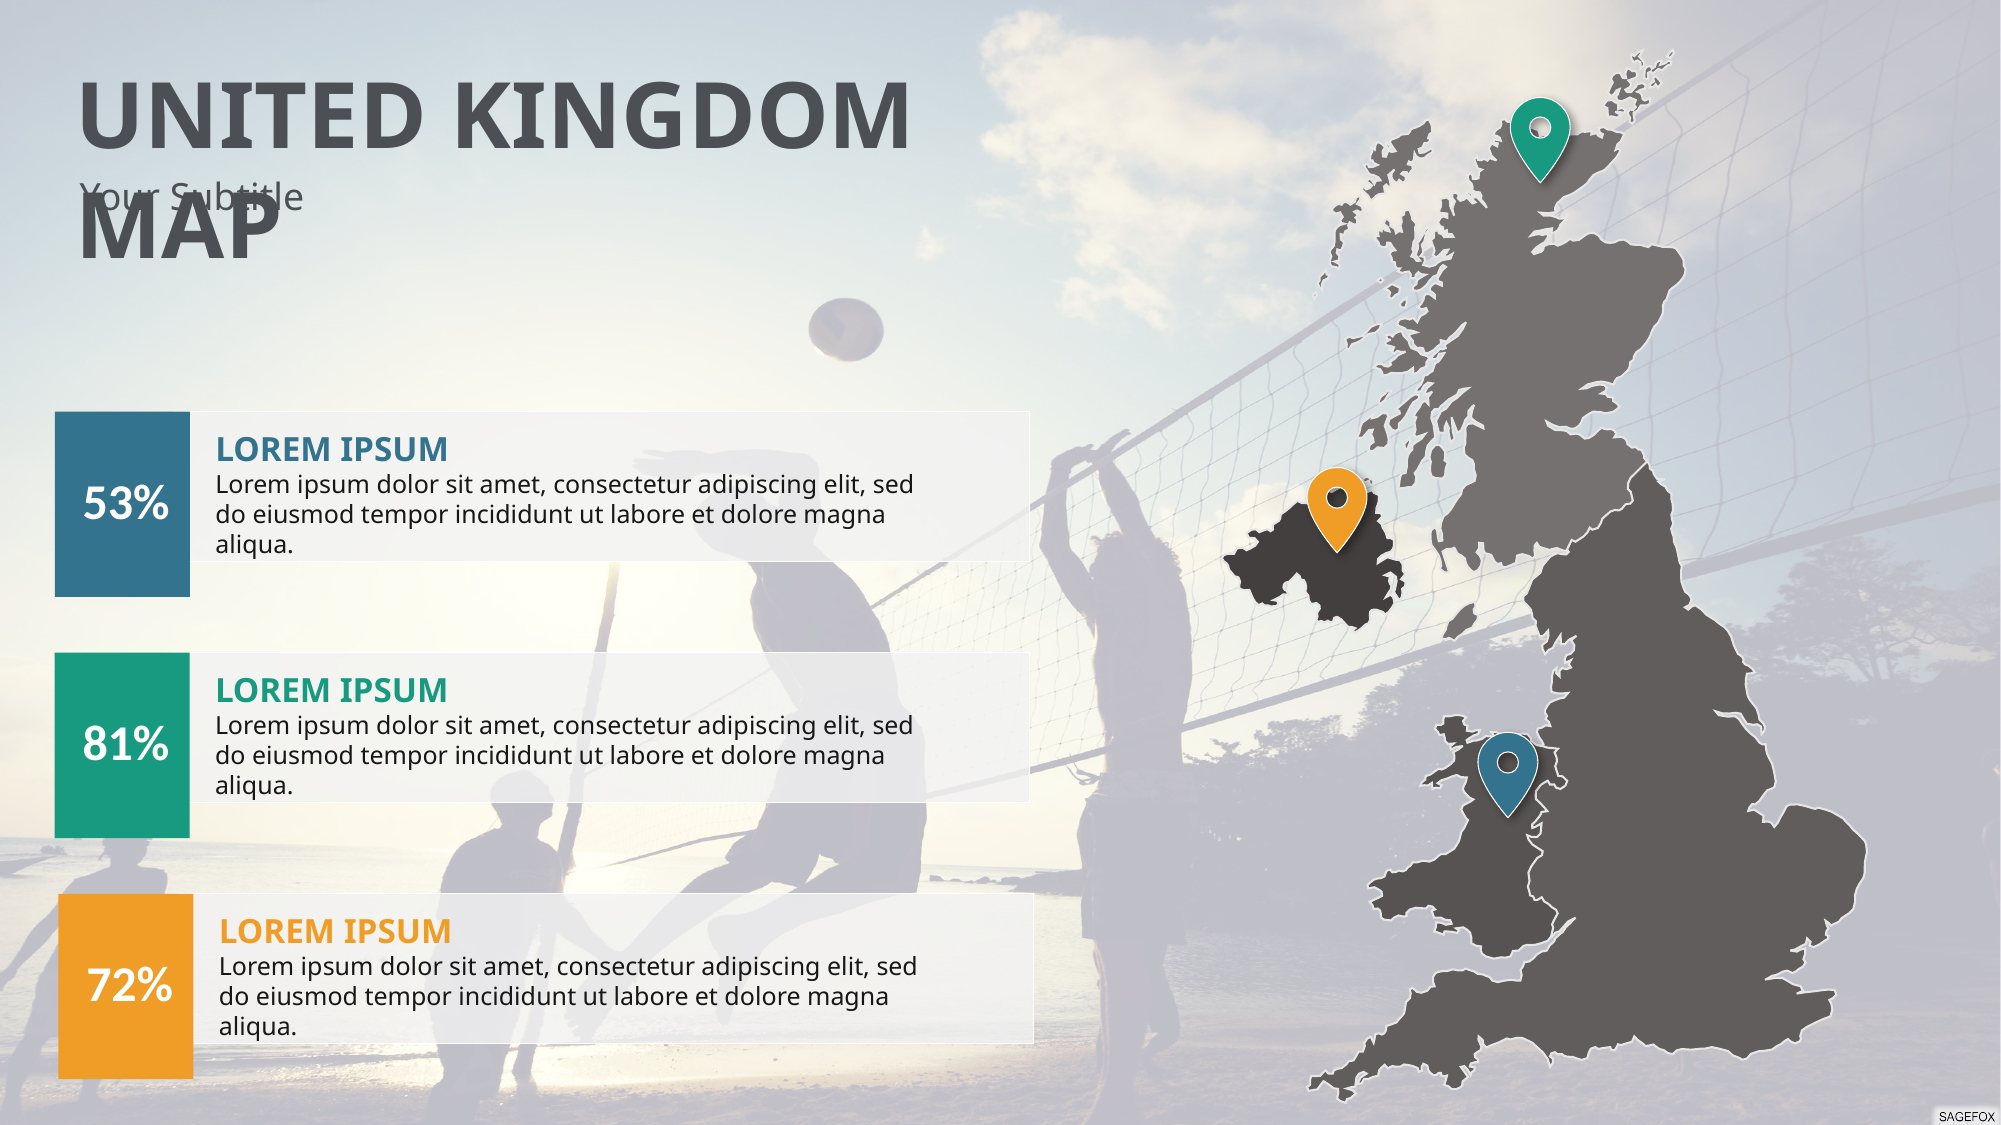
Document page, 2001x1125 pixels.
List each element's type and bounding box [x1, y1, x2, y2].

text_box [1221, 49, 1867, 1103]
text_box [58, 893, 1034, 1080]
text_box [54, 652, 1030, 839]
text_box [54, 411, 1030, 597]
picture [1936, 1111, 1997, 1125]
text_box [60, 49, 1036, 227]
